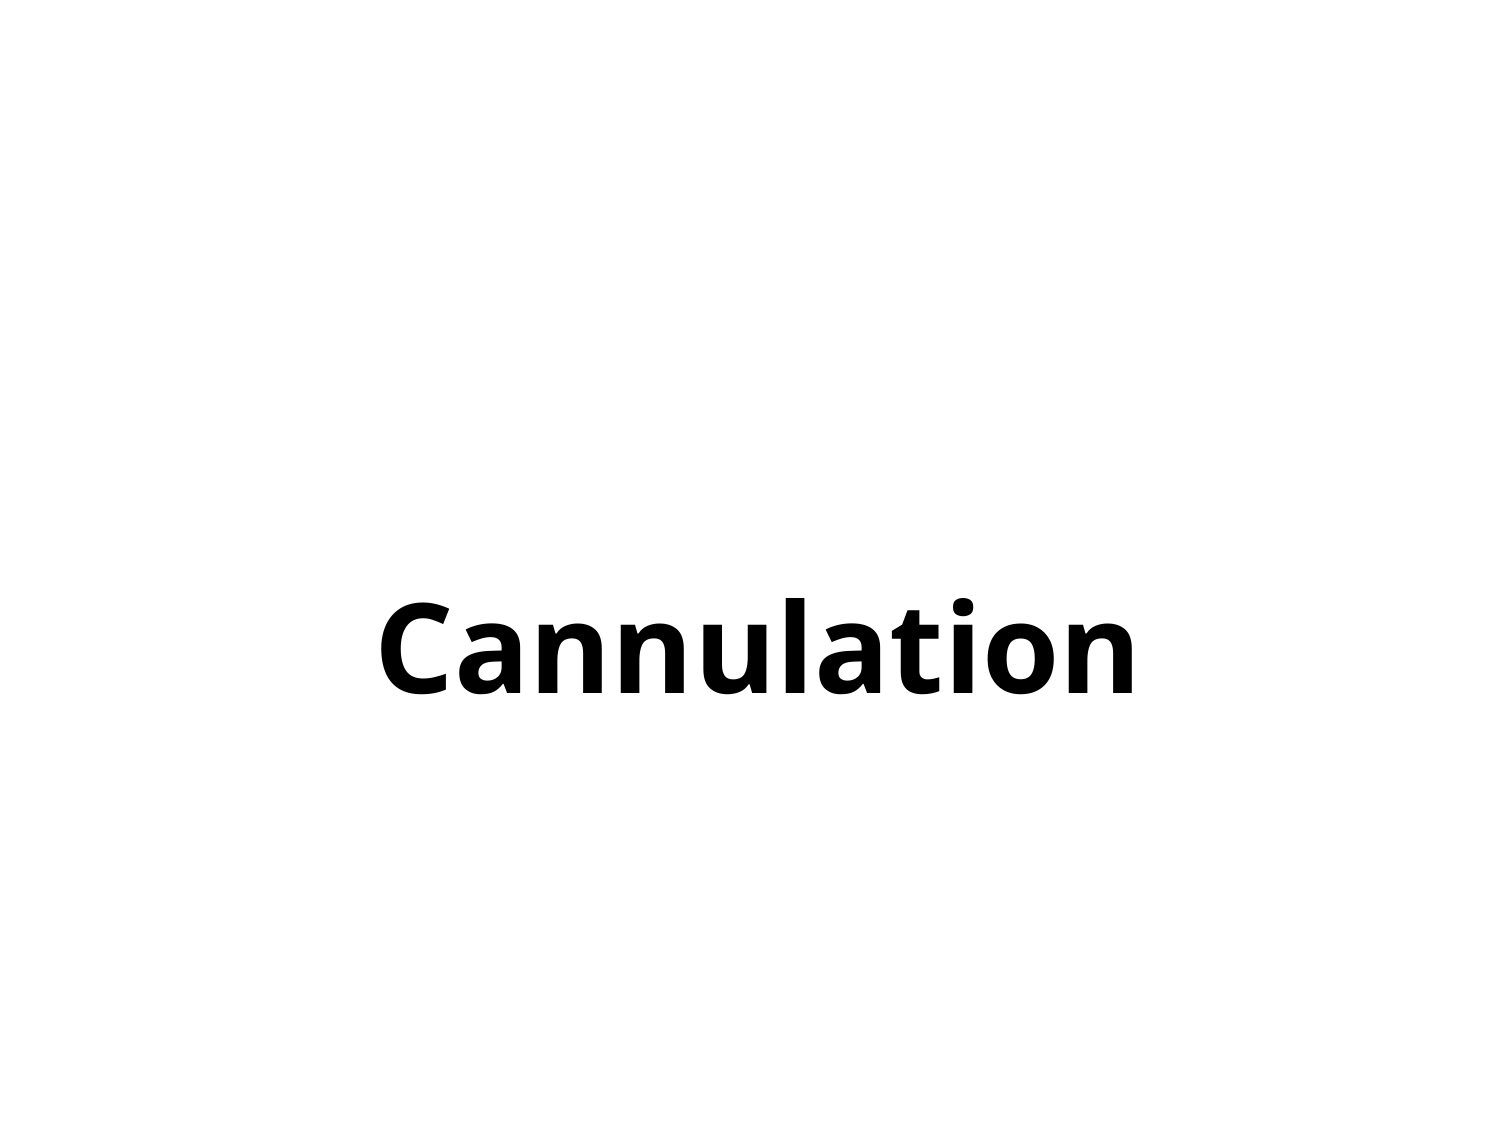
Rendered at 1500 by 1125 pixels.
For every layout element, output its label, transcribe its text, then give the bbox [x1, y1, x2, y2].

subtitle Cannulation [0, 281, 1500, 1125]
